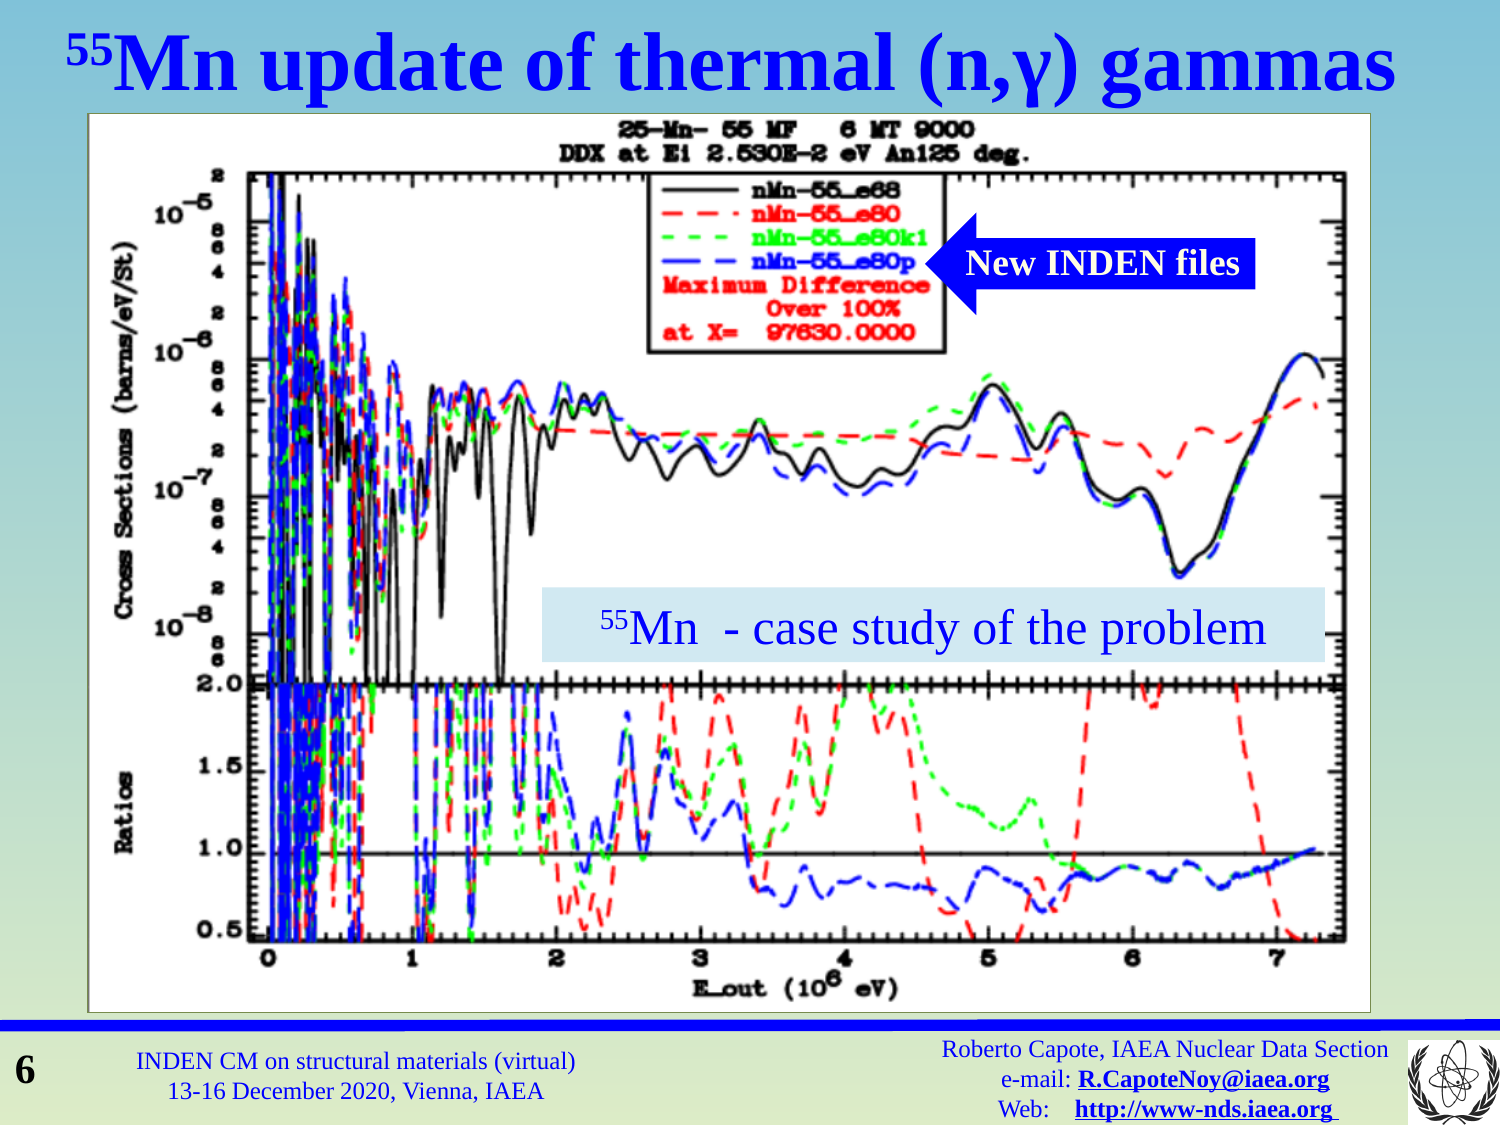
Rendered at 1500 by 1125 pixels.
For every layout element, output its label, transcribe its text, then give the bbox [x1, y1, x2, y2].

picture [87, 113, 1371, 1013]
picture [1408, 1040, 1500, 1125]
text_box 55Mn update of thermal (n,γ) gammas [0, 0, 1475, 125]
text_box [924, 212, 1258, 316]
